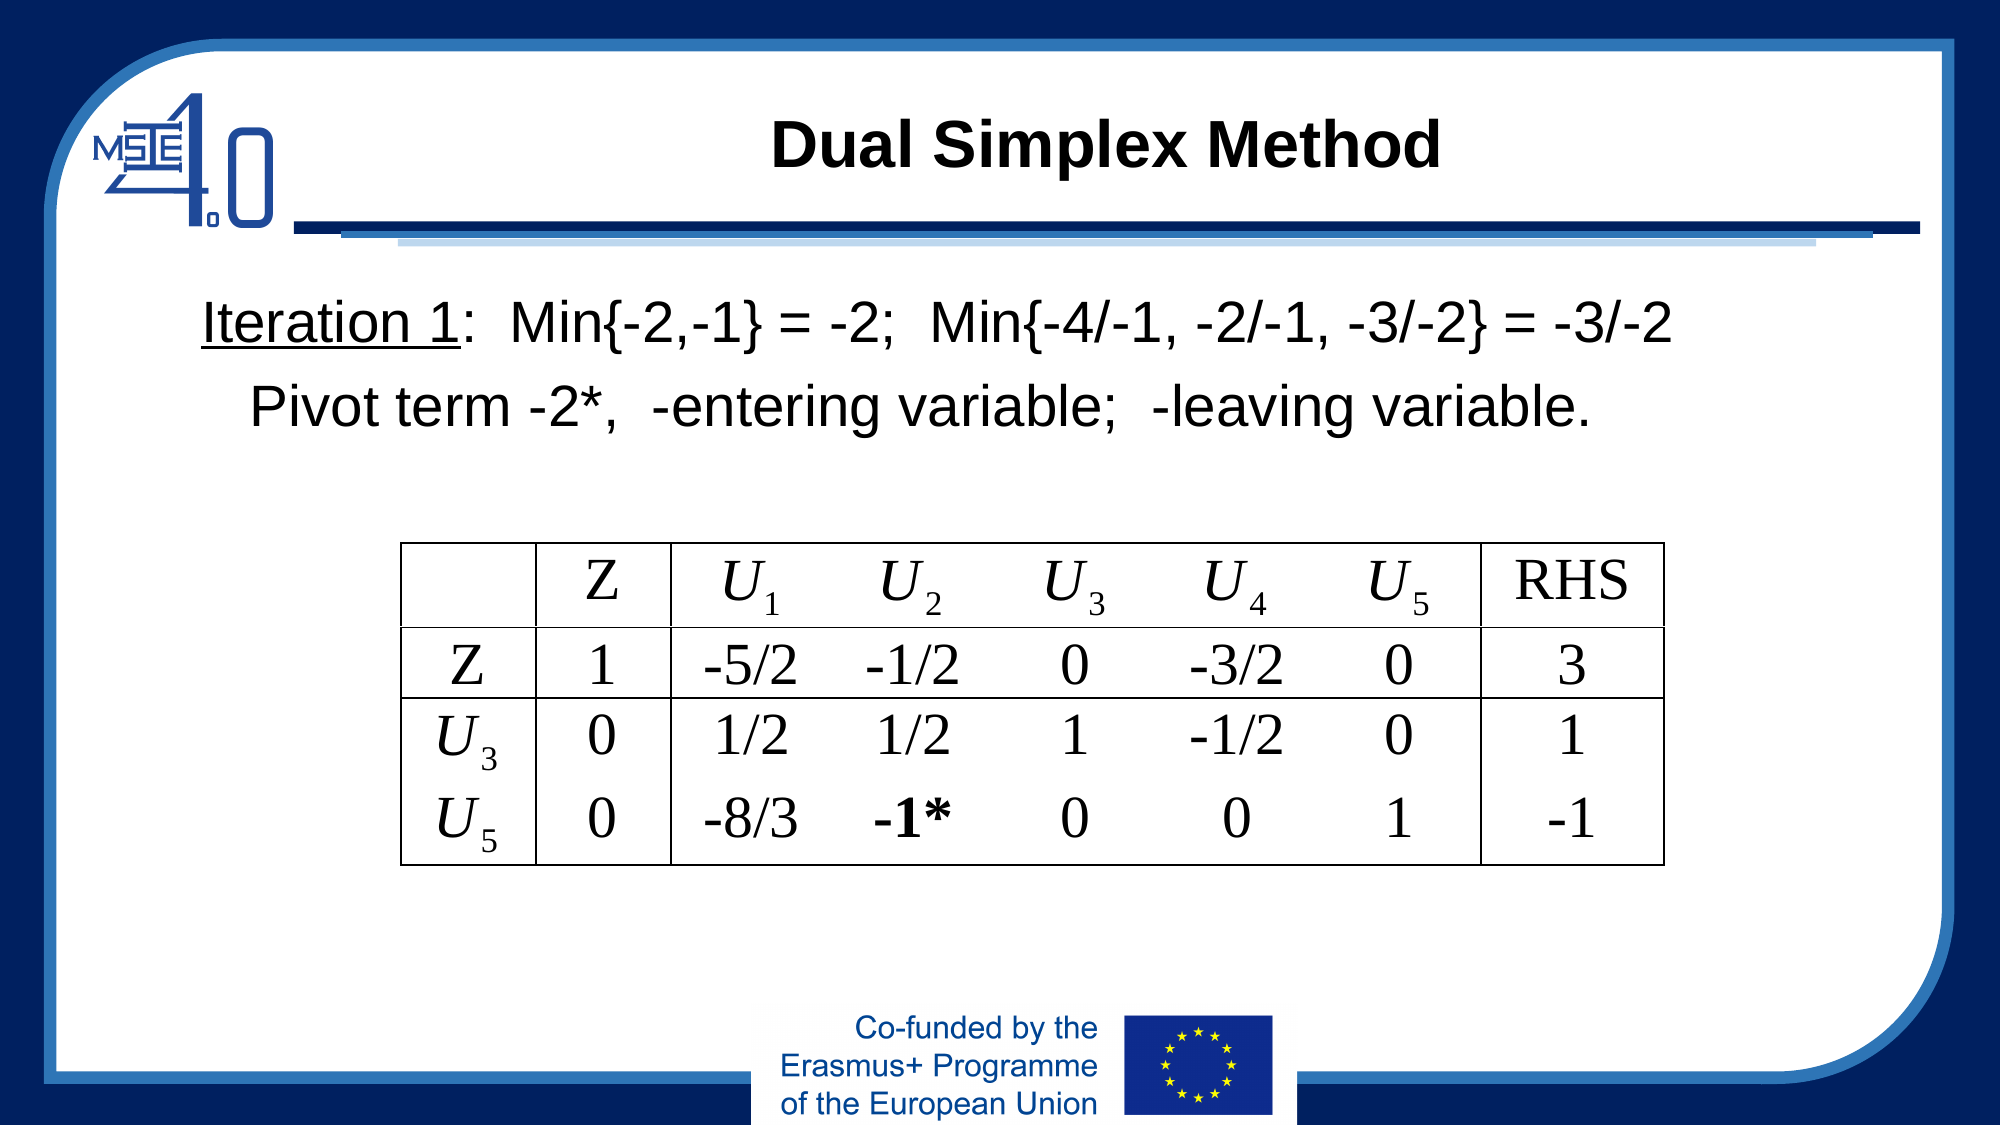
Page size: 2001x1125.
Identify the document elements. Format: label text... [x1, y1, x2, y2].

picture [185, 541, 1879, 918]
title Dual Simplex Method [294, 73, 1921, 220]
picture [751, 1003, 1298, 1125]
